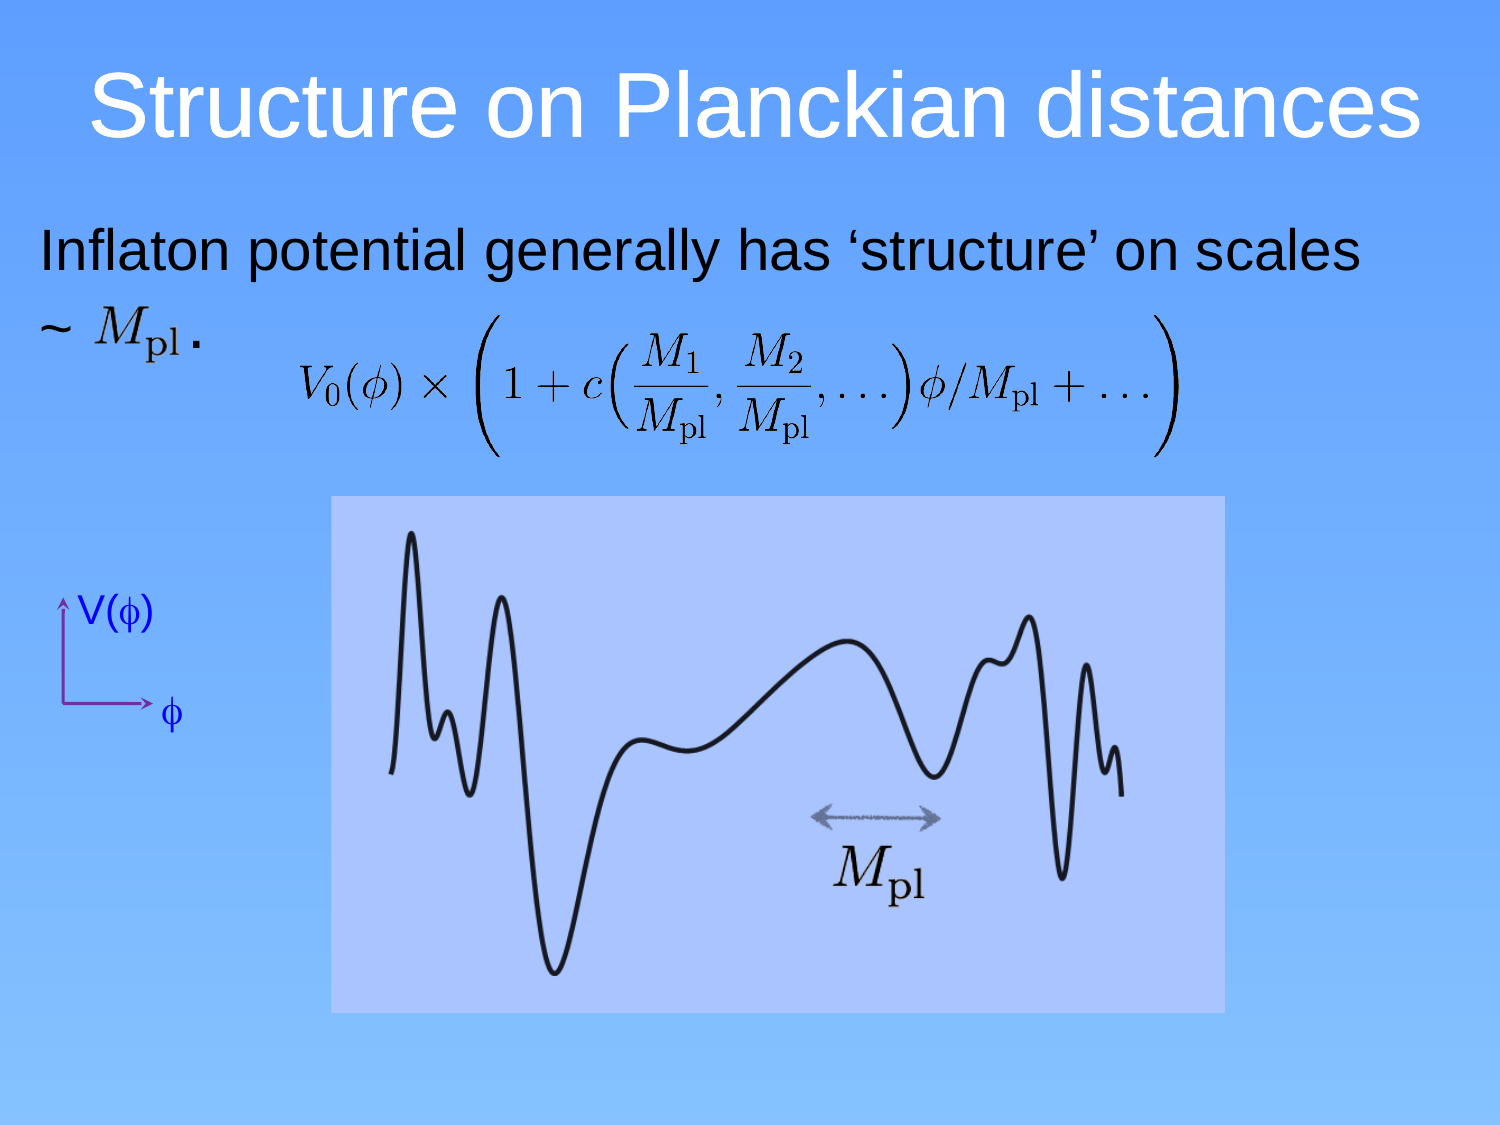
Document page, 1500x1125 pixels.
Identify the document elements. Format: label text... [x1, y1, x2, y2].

text_box Structure on Planckian distances [50, 37, 1463, 163]
picture [74, 298, 194, 376]
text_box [62, 574, 199, 741]
text_box Inflaton potential generally has ‘structure’ on scales ~ . [24, 125, 1425, 530]
picture [260, 283, 1238, 476]
picture [331, 495, 1226, 1013]
